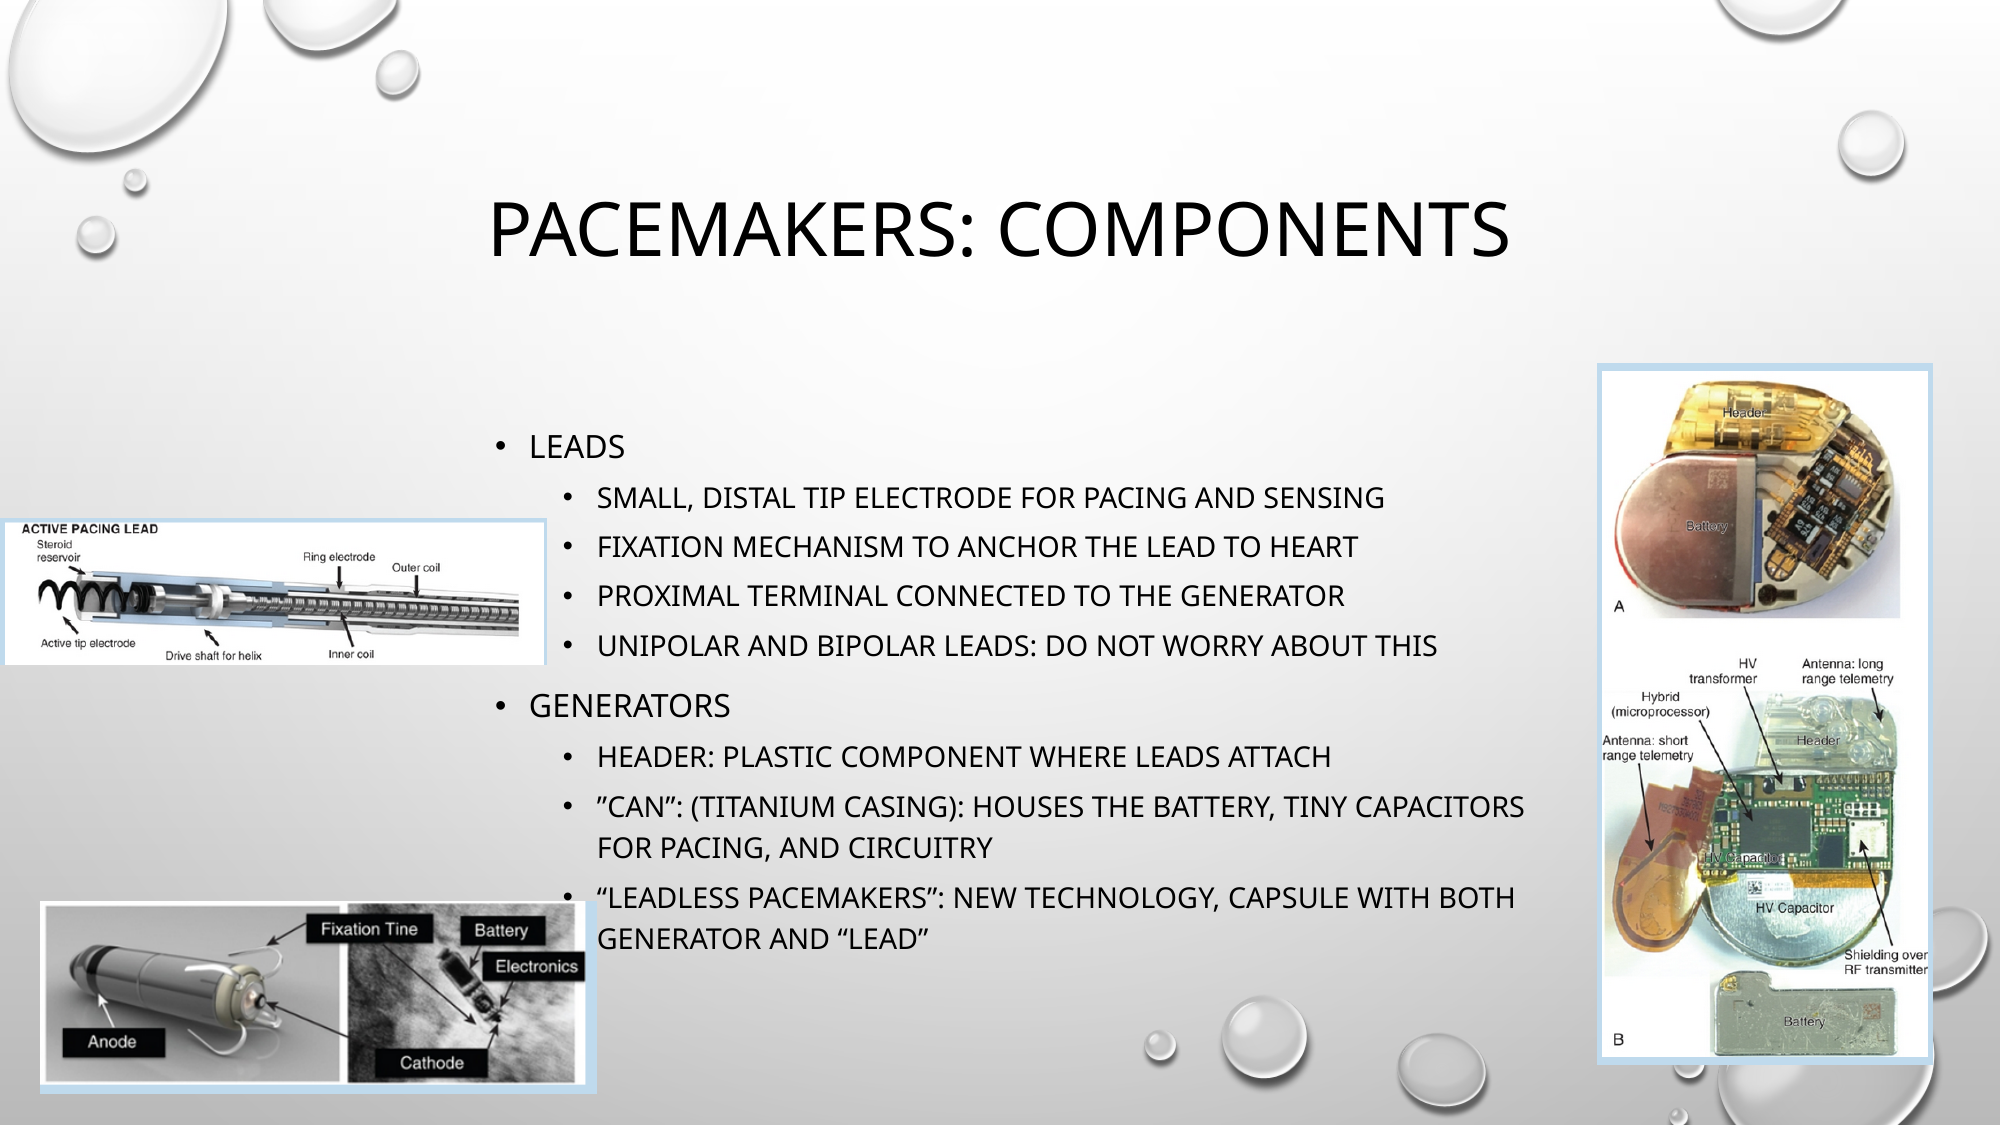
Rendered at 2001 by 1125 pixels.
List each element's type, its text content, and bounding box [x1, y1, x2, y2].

list Leads Small, distal tip electrode for pacing and sensing Fixation mechanism to anchor the lead to heart Proximal terminal connected to the generator Unipolar and bipolar leads: do not worry about this Generators Header: plastic component where leads attach ”Can”: (titanium casing): houses the battery, tiny capacitors for pacing, and circuitry “leadless pacemakers”: new technology, capsule with both generator and “lead” [480, 410, 1584, 973]
picture [0, 0, 2000, 1125]
title Pacemakers: components [149, 101, 1851, 364]
